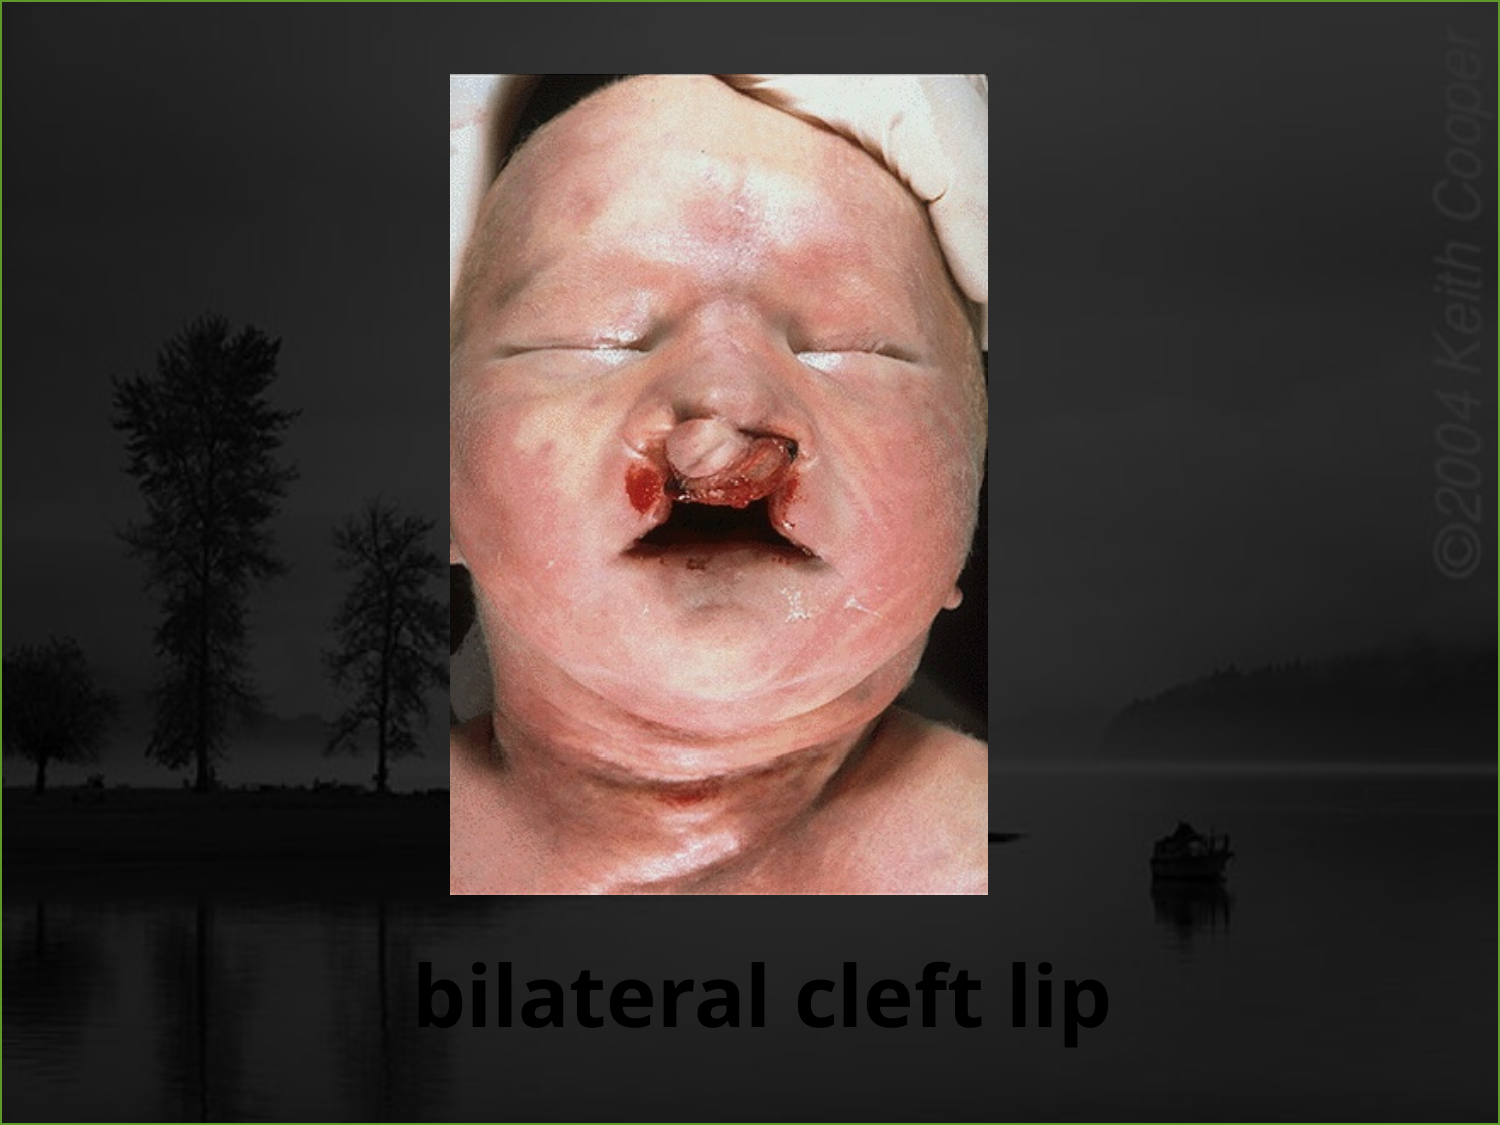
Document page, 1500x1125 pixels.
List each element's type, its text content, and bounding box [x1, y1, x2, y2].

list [449, 74, 988, 896]
title bilateral cleft lip [87, 900, 1438, 1088]
picture [2, 2, 1498, 1123]
